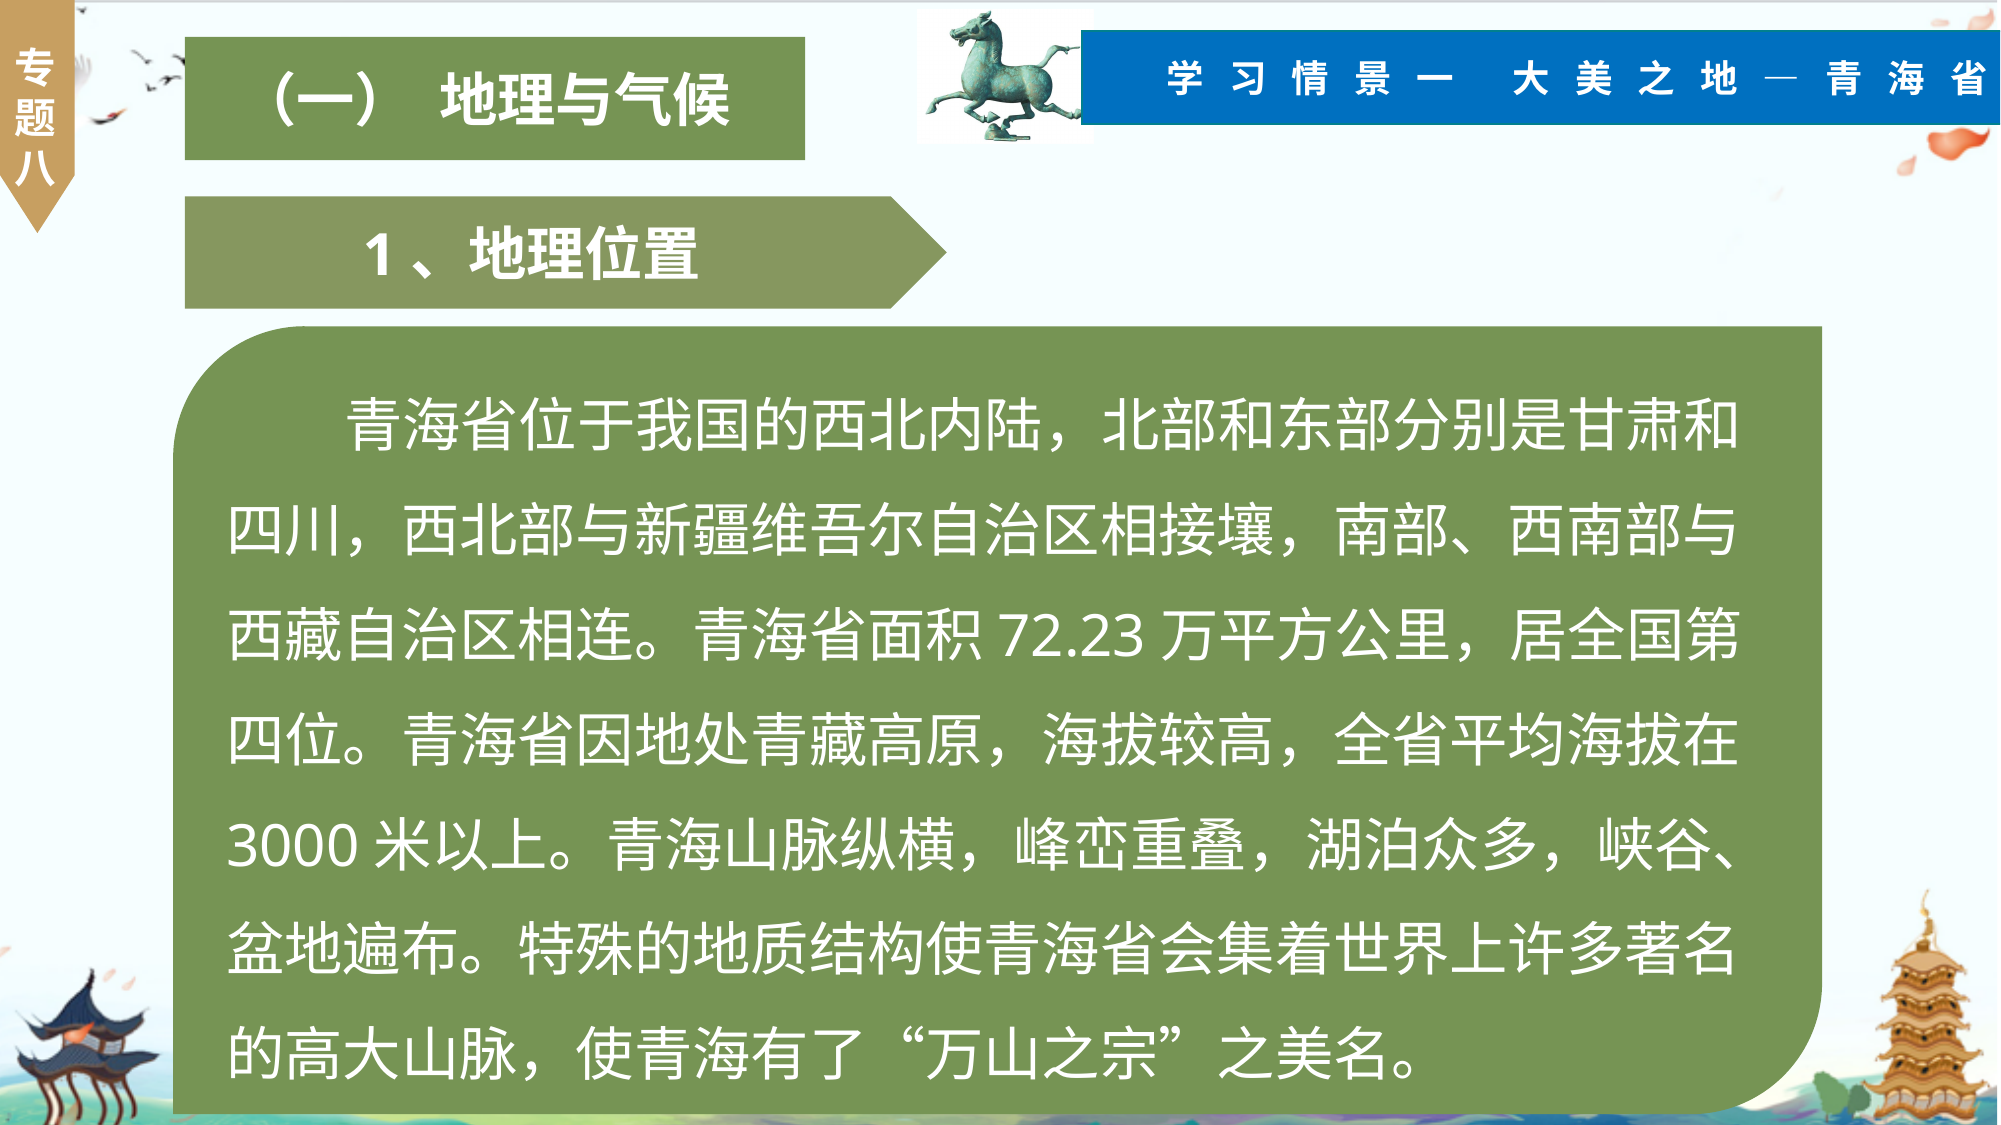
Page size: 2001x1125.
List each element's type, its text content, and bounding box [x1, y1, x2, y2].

text_box 专题八 [0, 0, 75, 234]
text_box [917, 9, 2001, 144]
text_box 1、地理位置 [183, 195, 949, 310]
text_box 青海省位于我国的西北内陆，北部和东部分别是甘肃和四川，西北部与新疆维吾尔自治区相接壤，南部、西南部与西藏自治区相连。青海省面积72.23万平方公里，居全国第四位。青海省因地处青藏高原，海拔较高，全省平均海拔在3000米以上。青海山脉纵横，峰峦重叠，湖泊众多，峡谷、盆地遍布。特殊的地质结构使青海省会集着世界上许多著名的高大山脉，使青海有了“万山之宗”之美名。 [172, 325, 1824, 1116]
picture [0, 0, 1998, 1125]
text_box （一） 地理与气候 [184, 36, 806, 161]
